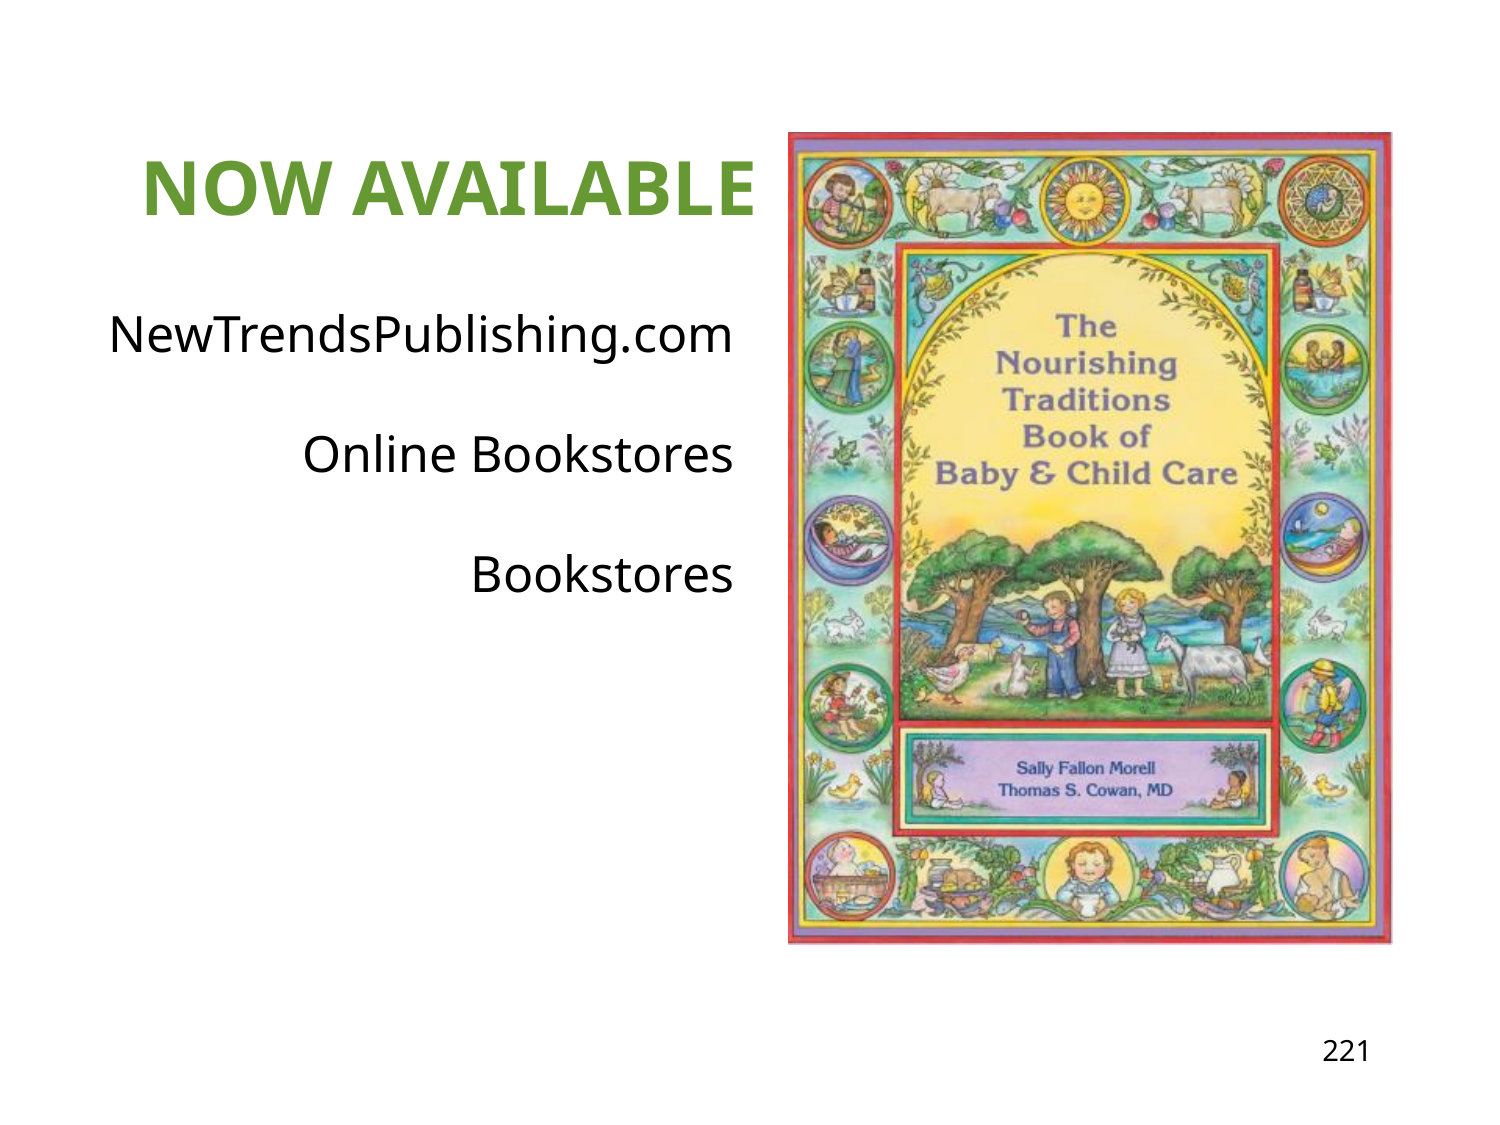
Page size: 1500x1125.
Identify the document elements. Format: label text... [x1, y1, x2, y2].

picture [787, 132, 1393, 946]
text_box NewTrendsPublishing.com Online Bookstores Bookstores [0, 295, 750, 731]
text_box Now Available [109, 132, 786, 418]
slide_number 221 [1074, 1024, 1388, 1101]
